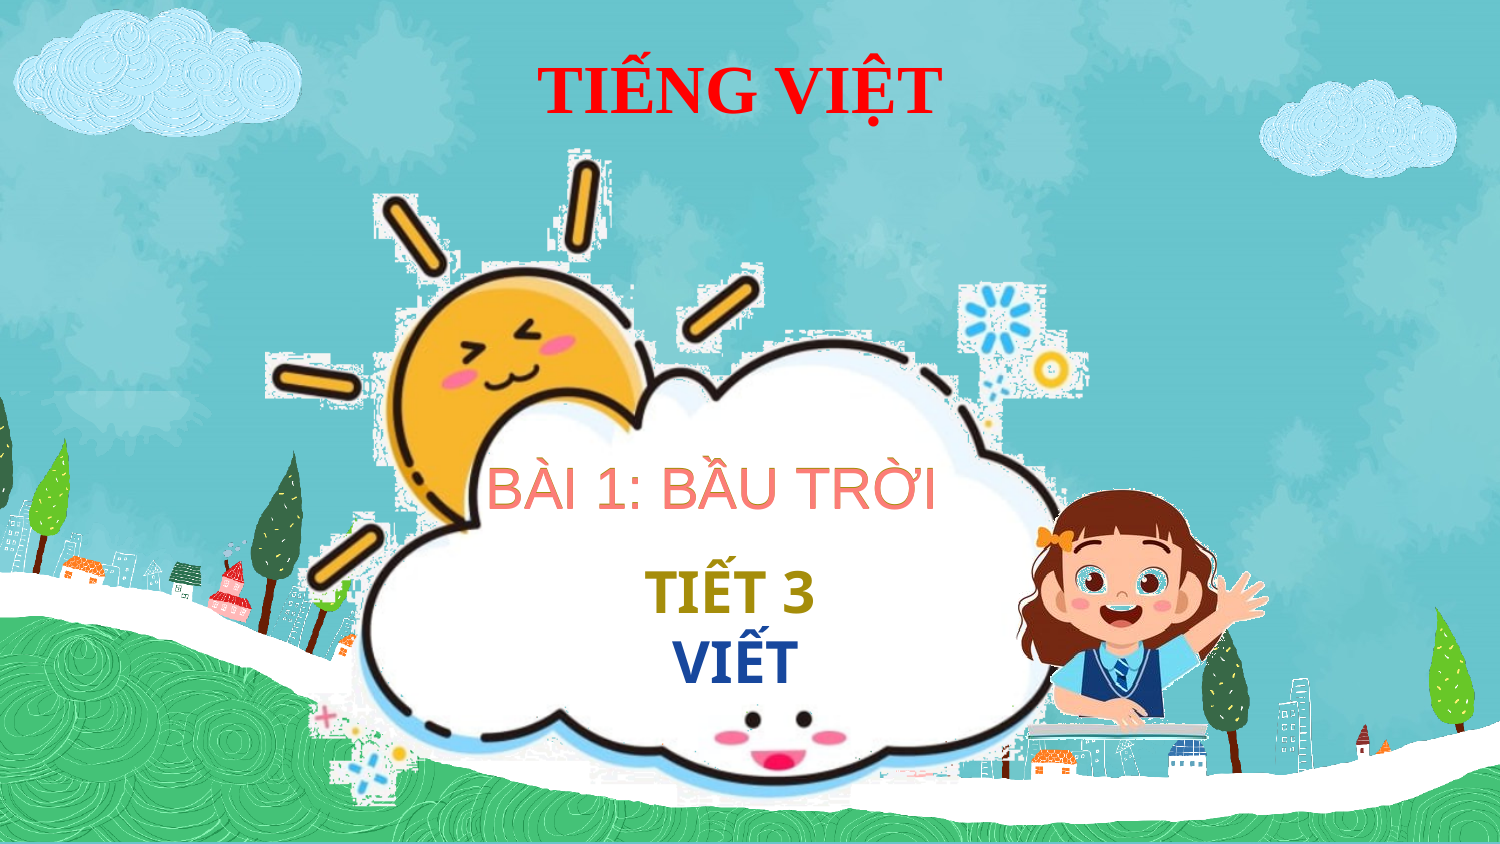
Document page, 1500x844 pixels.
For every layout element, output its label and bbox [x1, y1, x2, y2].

picture [0, 0, 1500, 844]
text_box [470, 442, 1130, 530]
text_box [265, 147, 1290, 810]
